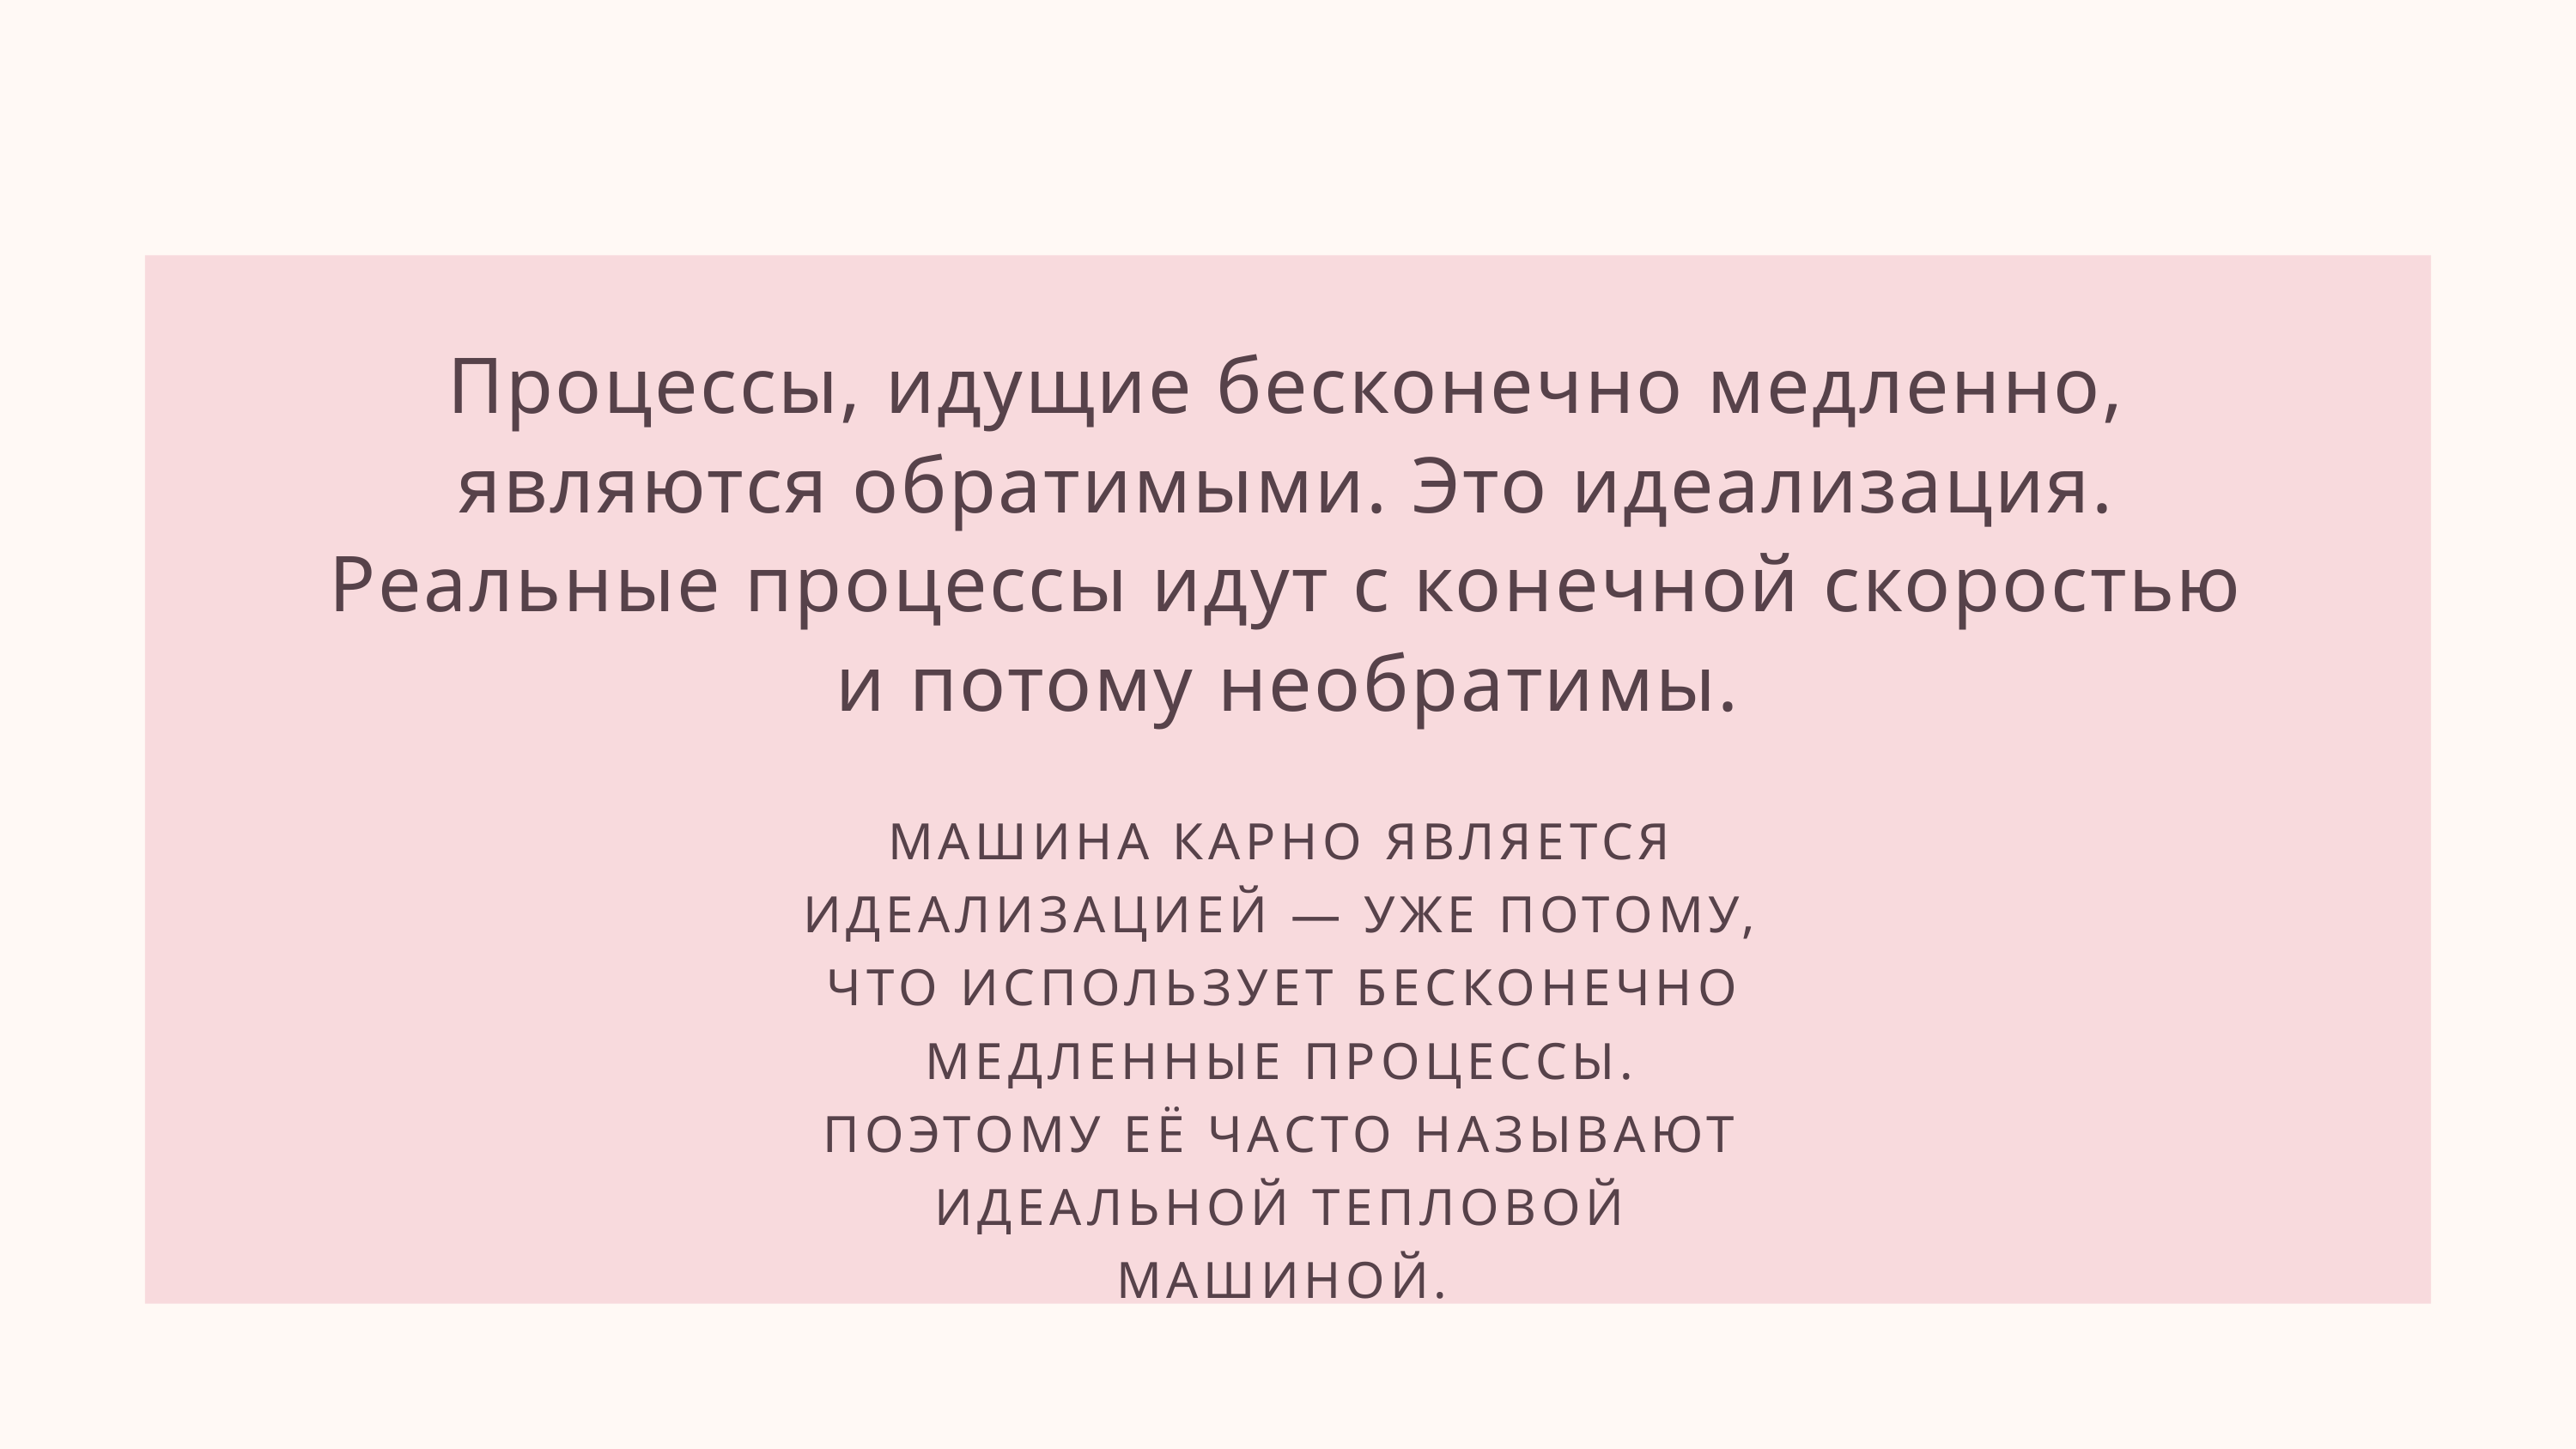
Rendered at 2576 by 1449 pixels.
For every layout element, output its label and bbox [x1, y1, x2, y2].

text_box [144, 255, 2432, 1304]
text_box [307, 333, 2269, 1226]
